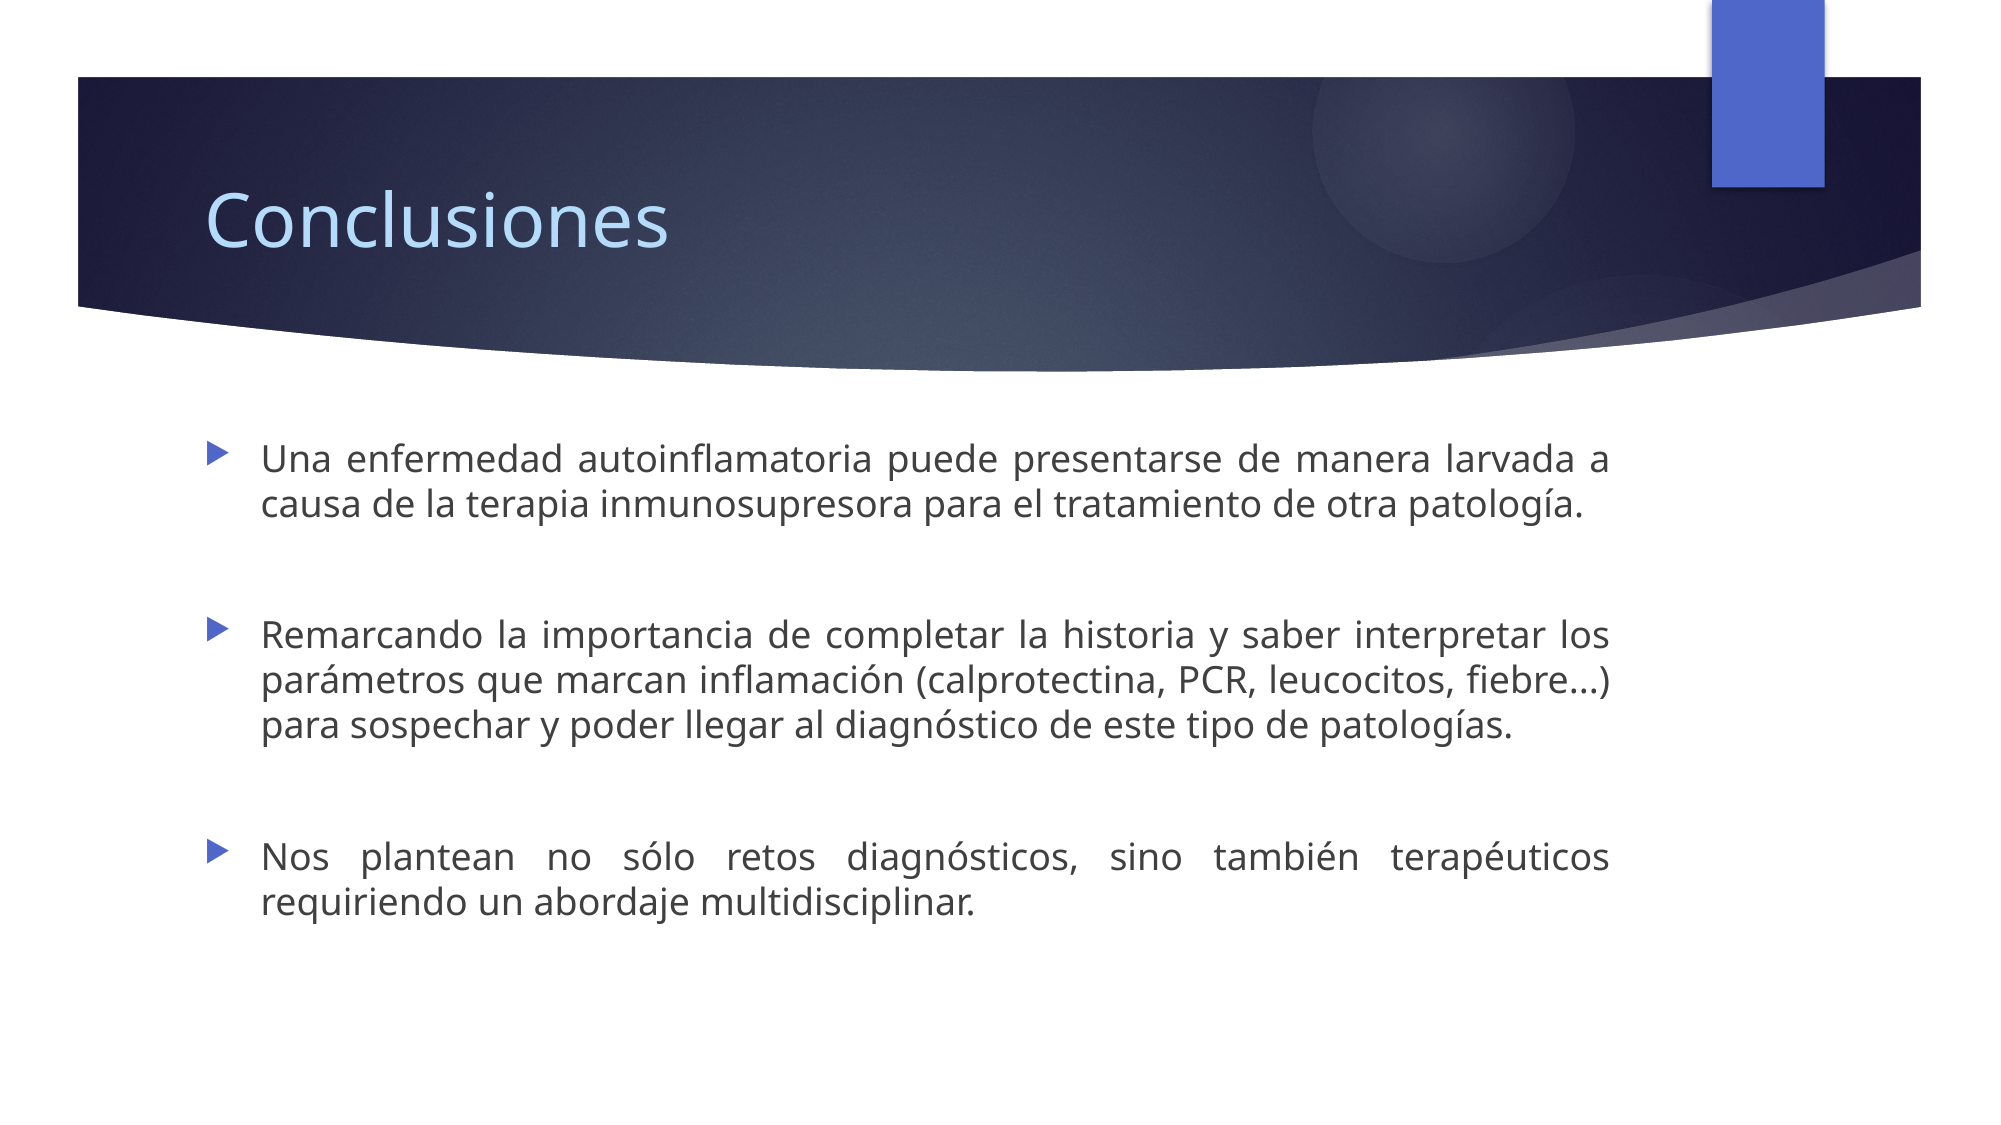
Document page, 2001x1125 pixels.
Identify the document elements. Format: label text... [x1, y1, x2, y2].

list Una enfermedad autoinflamatoria puede presentarse de manera larvada a causa de la terapia inmunosupresora para el tratamiento de otra patología. Remarcando la importancia de completar la historia y saber interpretar los parámetros que marcan inflamación (calprotectina, PCR, leucocitos, fiebre...) para sospechar y poder llegar al diagnóstico de este tipo de patologías. Nos plantean no sólo retos diagnósticos, sino también terapéuticos requiriendo un abordaje multidisciplinar. [189, 427, 1627, 988]
title Conclusiones [189, 159, 1627, 276]
